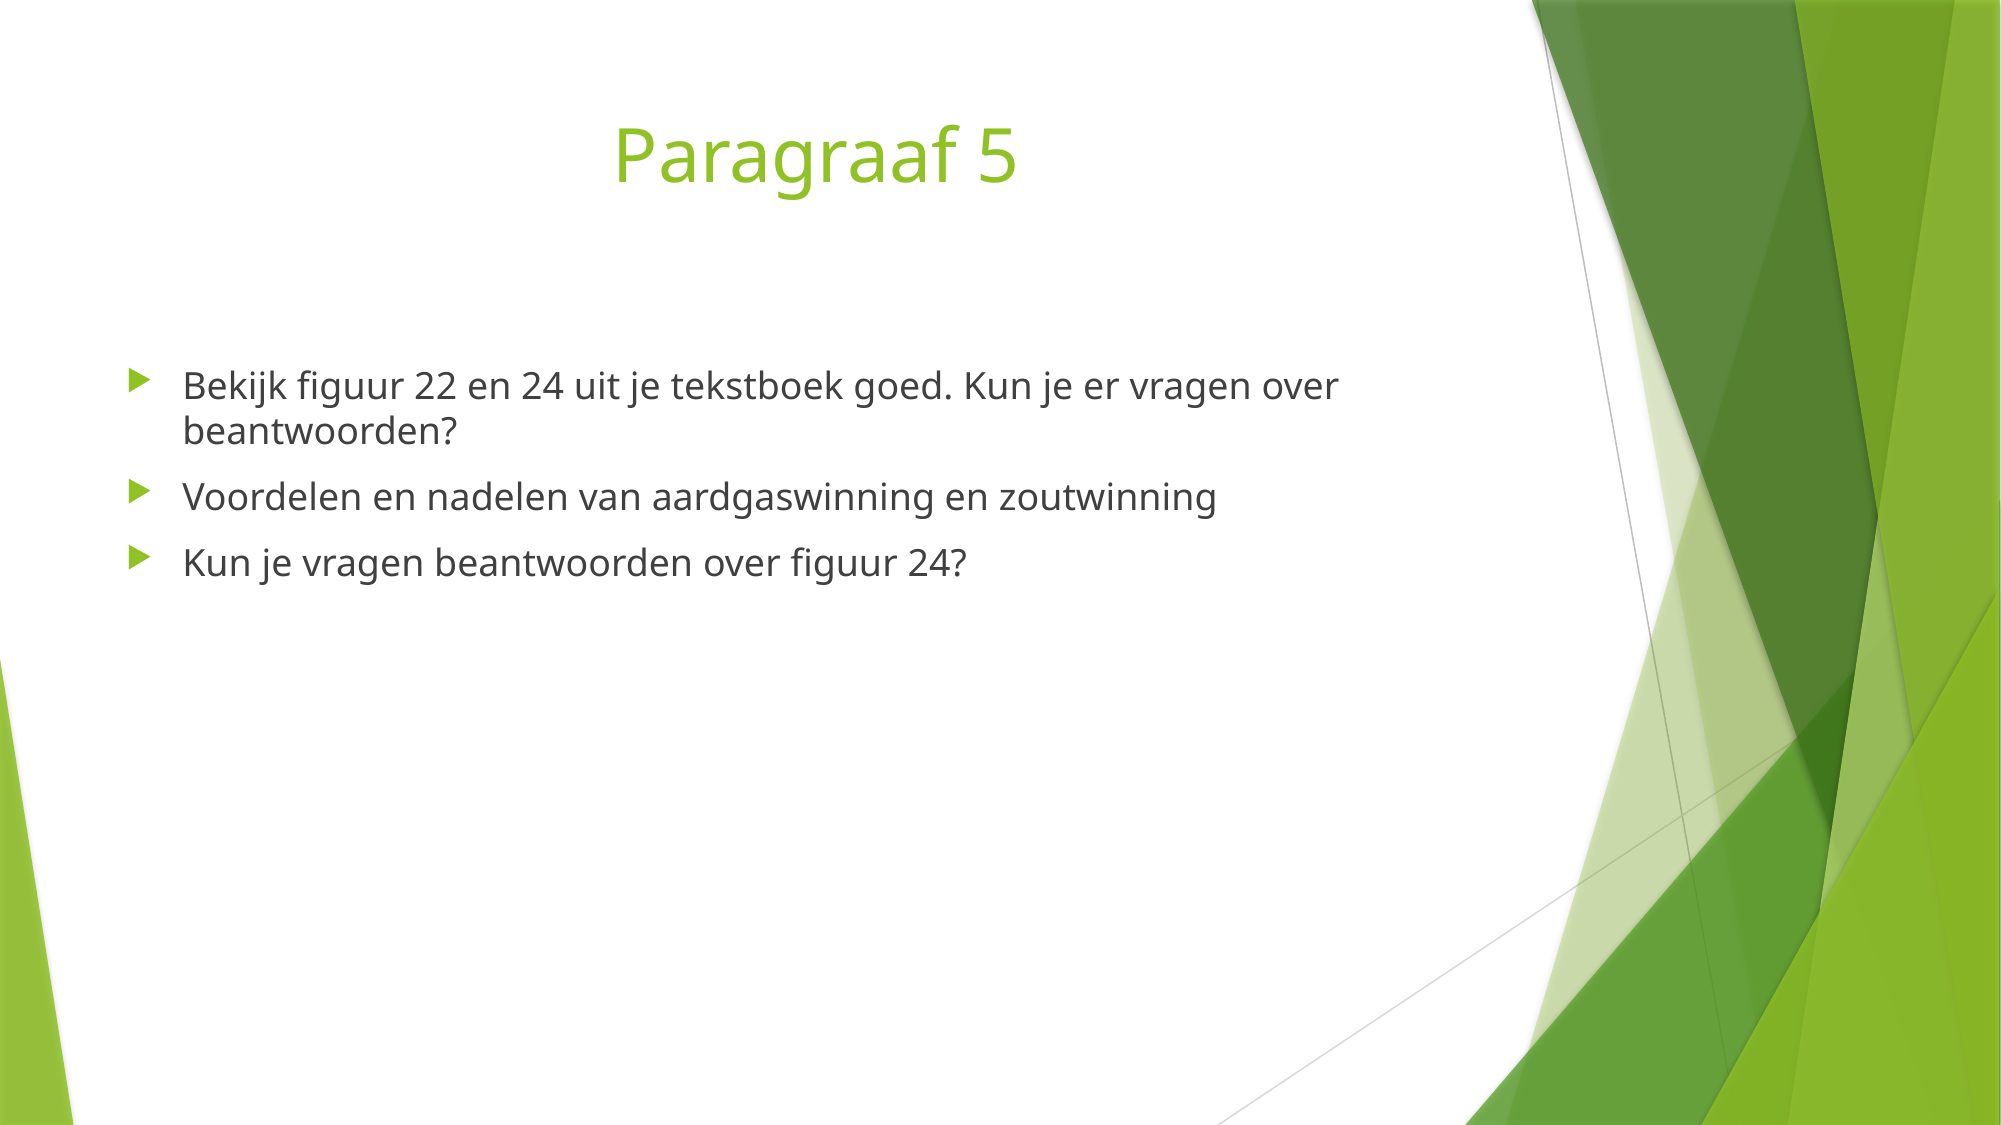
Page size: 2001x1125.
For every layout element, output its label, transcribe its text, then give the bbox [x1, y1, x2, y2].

title Paragraaf 5 [111, 99, 1522, 317]
list Bekijk figuur 22 en 24 uit je tekstboek goed. Kun je er vragen over beantwoorden? Voordelen en nadelen van aardgaswinning en zoutwinning Kun je vragen beantwoorden over figuur 24? [111, 354, 1522, 992]
